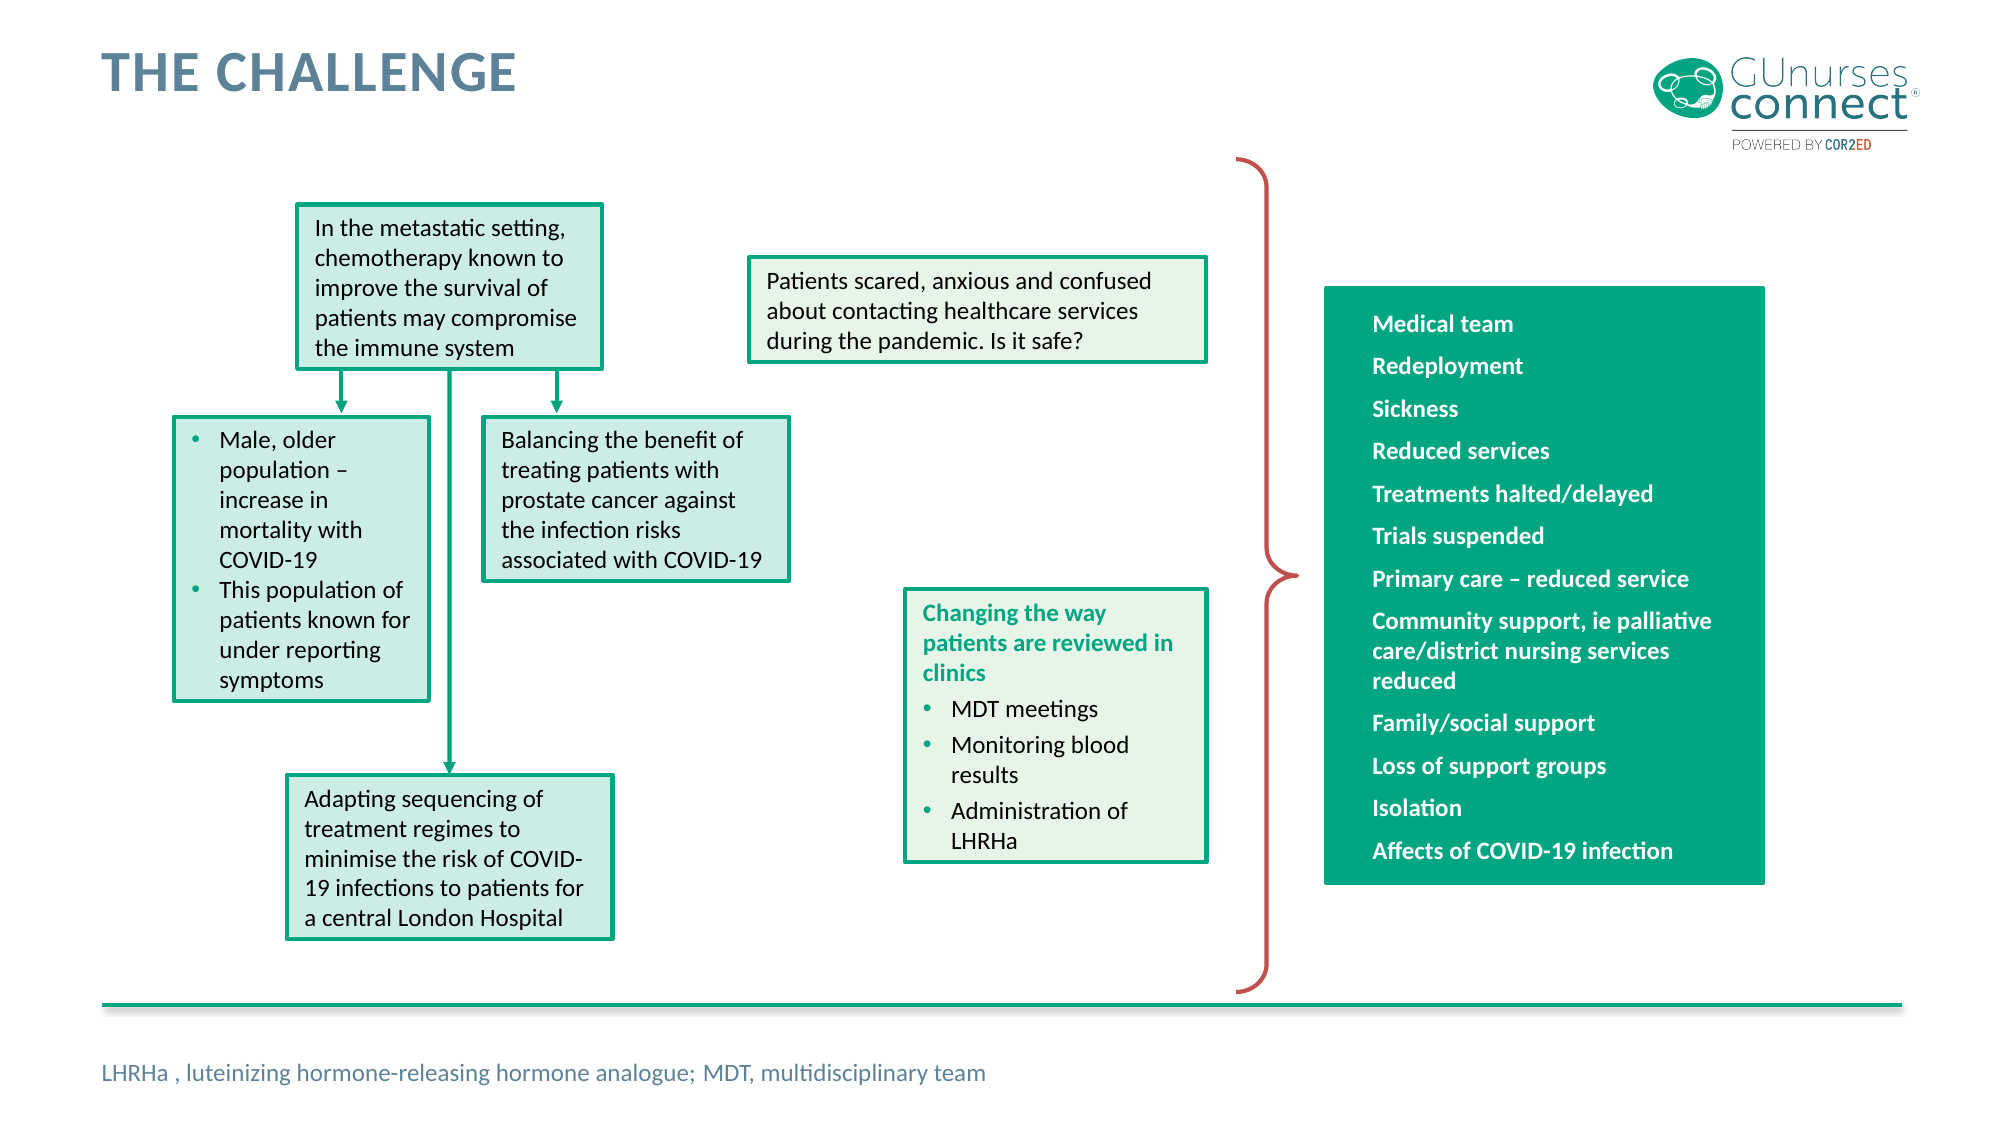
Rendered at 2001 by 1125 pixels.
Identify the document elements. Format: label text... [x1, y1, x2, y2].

text_box Changing the way patients are reviewed in clinics MDT meetings Monitoring blood results Administration of LHRHa [905, 589, 1207, 863]
text_box Balancing the benefit of treating patients with prostate cancer against the infection risks associated with COVID-19 [483, 416, 790, 582]
text_box Adapting sequencing of treatment regimes to minimise the risk of COVID-19 infections to patients for a central London Hospital [286, 774, 613, 940]
picture [1653, 57, 1920, 150]
title The challenge [101, 40, 1536, 173]
text_box In the metastatic setting, chemotherapy known to improve the survival of patients may compromise the immune system [297, 204, 602, 369]
list LHRHa , luteinizing hormone-releasing hormone analogue; MDT, multidisciplinary team [101, 1041, 1434, 1102]
text_box Medical team Redeployment Sickness Reduced services Treatments halted/delayed Trials suspended Primary care – reduced service Community support, ie palliative care/district nursing services reduced Family/social support Loss of support groups Isolation Affects of COVID-19 infection [1326, 288, 1763, 884]
text_box Male, older population – increase in mortality with COVID-19 This population of patients known for under reporting symptoms [173, 416, 429, 701]
text_box Patients scared, anxious and confused about contacting healthcare services during the pandemic. Is it safe? [748, 257, 1207, 362]
text_box [1236, 173, 1298, 993]
